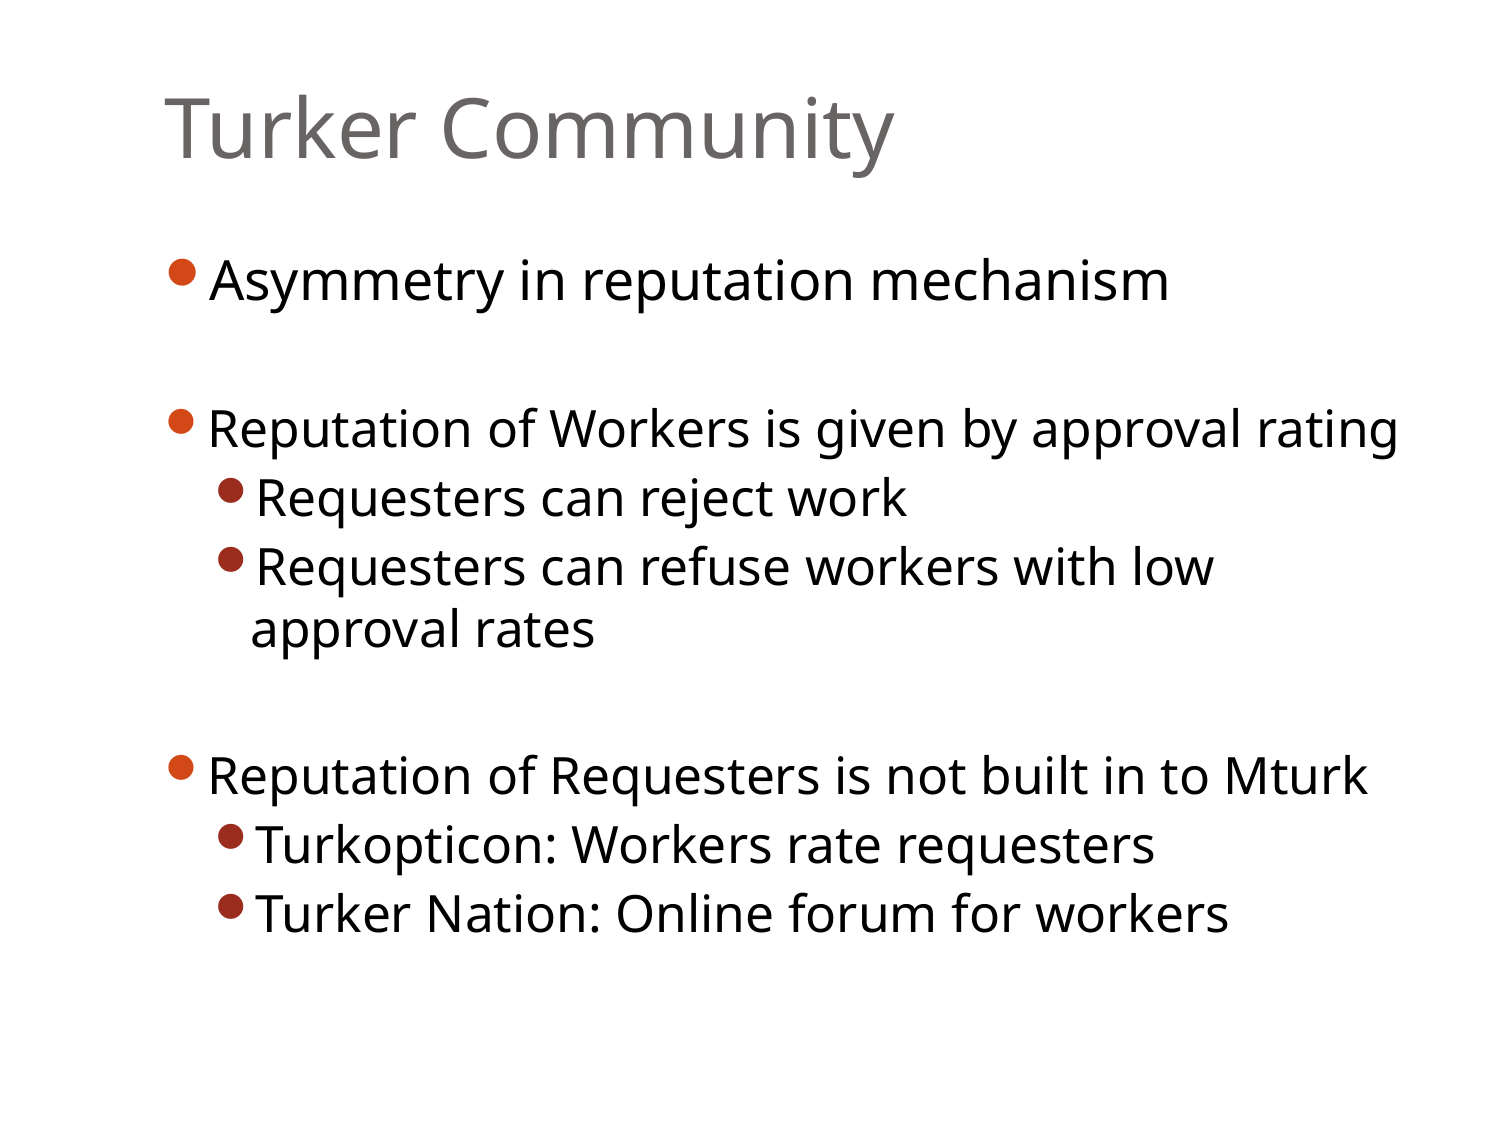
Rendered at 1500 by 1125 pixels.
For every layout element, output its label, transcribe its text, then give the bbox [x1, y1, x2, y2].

list Asymmetry in reputation mechanism Reputation of Workers is given by approval rating Requesters can reject work Requesters can refuse workers with low approval rates Reputation of Requesters is not built in to Mturk Turkopticon: Workers rate requesters Turker Nation: Online forum for workers [150, 237, 1425, 988]
title Turker Community [150, 45, 1425, 191]
